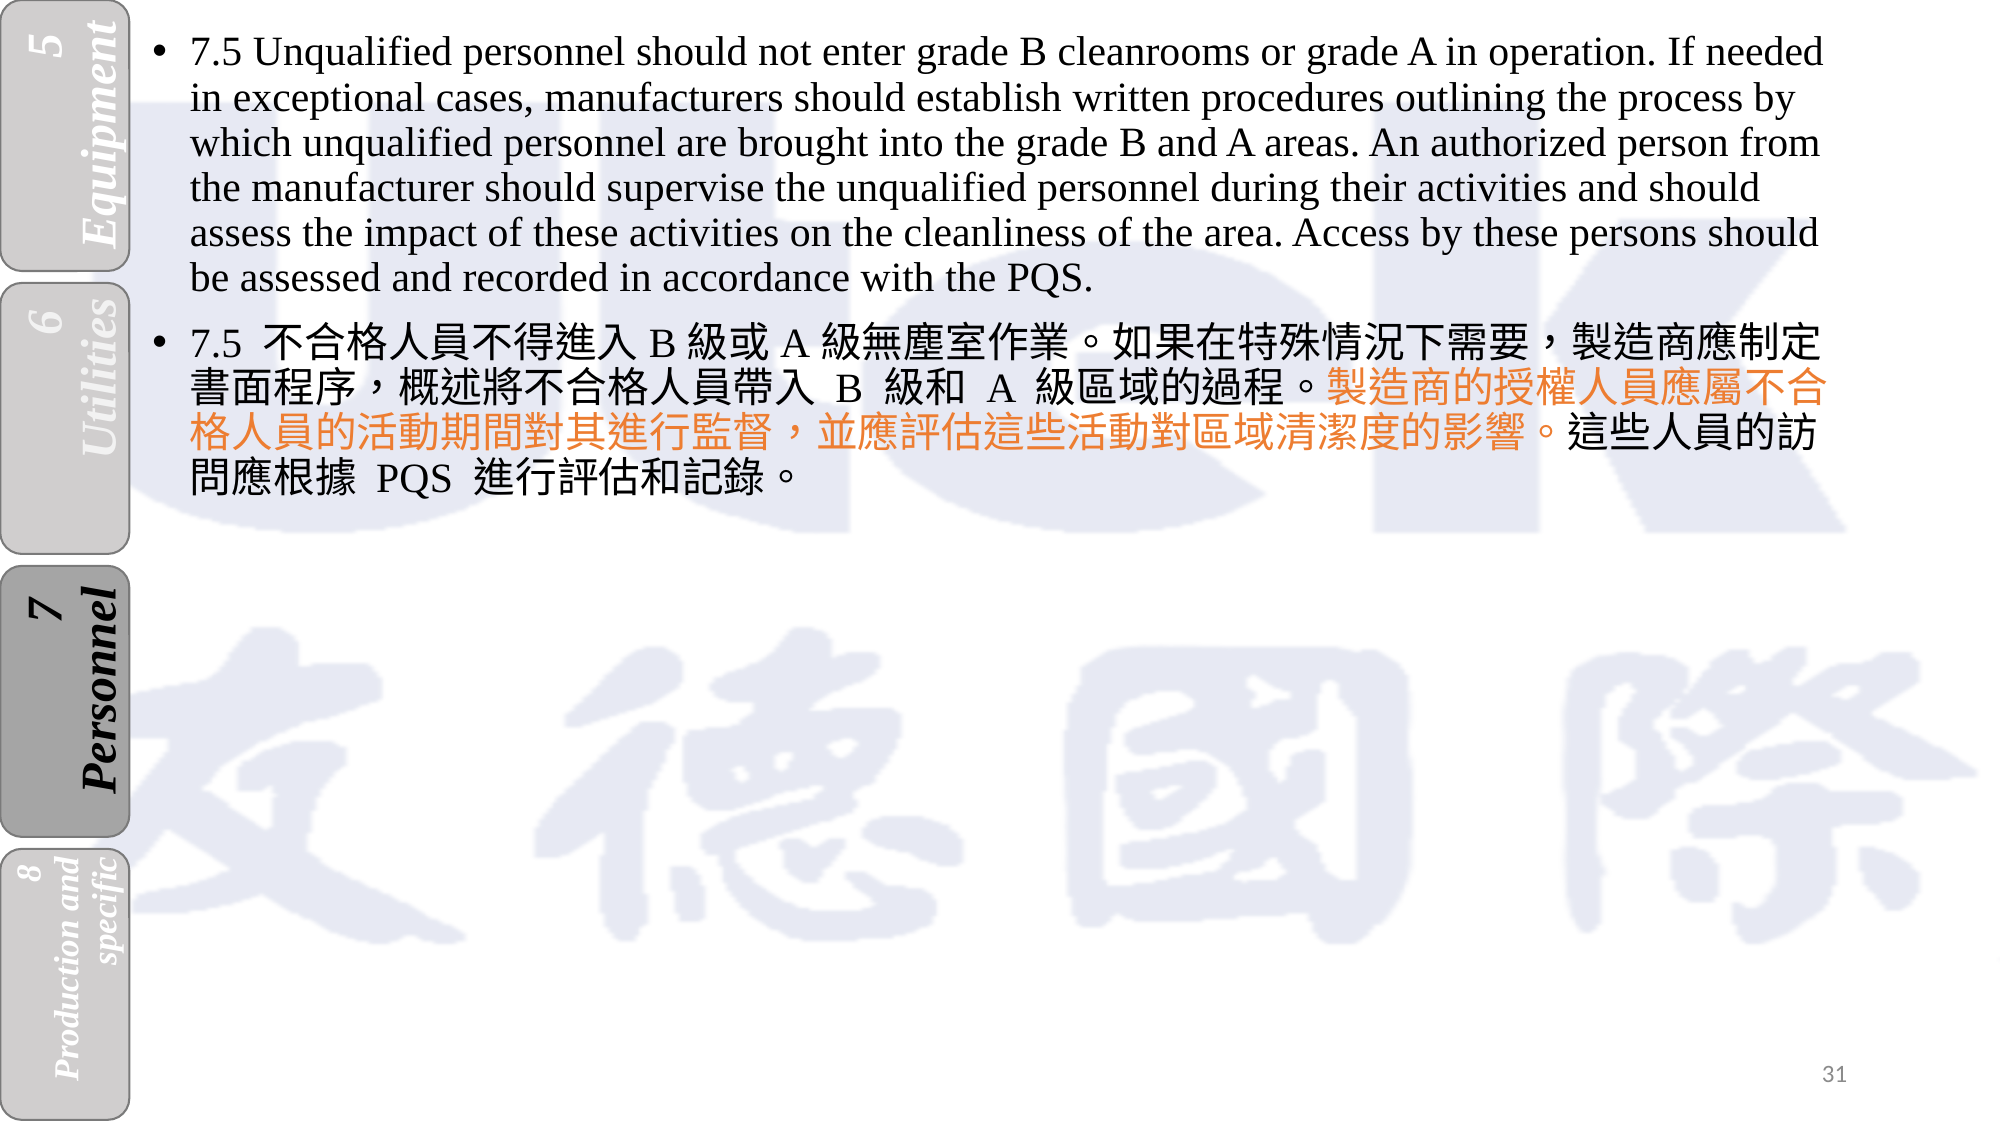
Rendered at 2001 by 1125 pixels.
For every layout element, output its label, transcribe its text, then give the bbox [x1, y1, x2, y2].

list 7.5 Unqualified personnel should not enter grade B cleanrooms or grade A in operation. If needed in exceptional cases, manufacturers should establish written procedures outlining the process by which unqualified personnel are brought into the grade B and A areas. An authorized person from the manufacturer should supervise the unqualified personnel during their activities and should assess the impact of these activities on the cleanliness of the area. Access by these persons should be assessed and recorded in accordance with the PQS. 7.5 不合格人員不得進入B級或A級無塵室作業。如果在特殊情況下需要，製造商應制定書面程序，概述將不合格人員帶入 B 級和 A 級區域的過程。製造商的授權人員應屬不合格人員的活動期間對其進行監督，並應評估這些活動對區域清潔度的影響。這些人員的訪問應根據 PQS 進行評估和記錄。 [137, 22, 1863, 1014]
slide_number 31 [1412, 1042, 1863, 1103]
